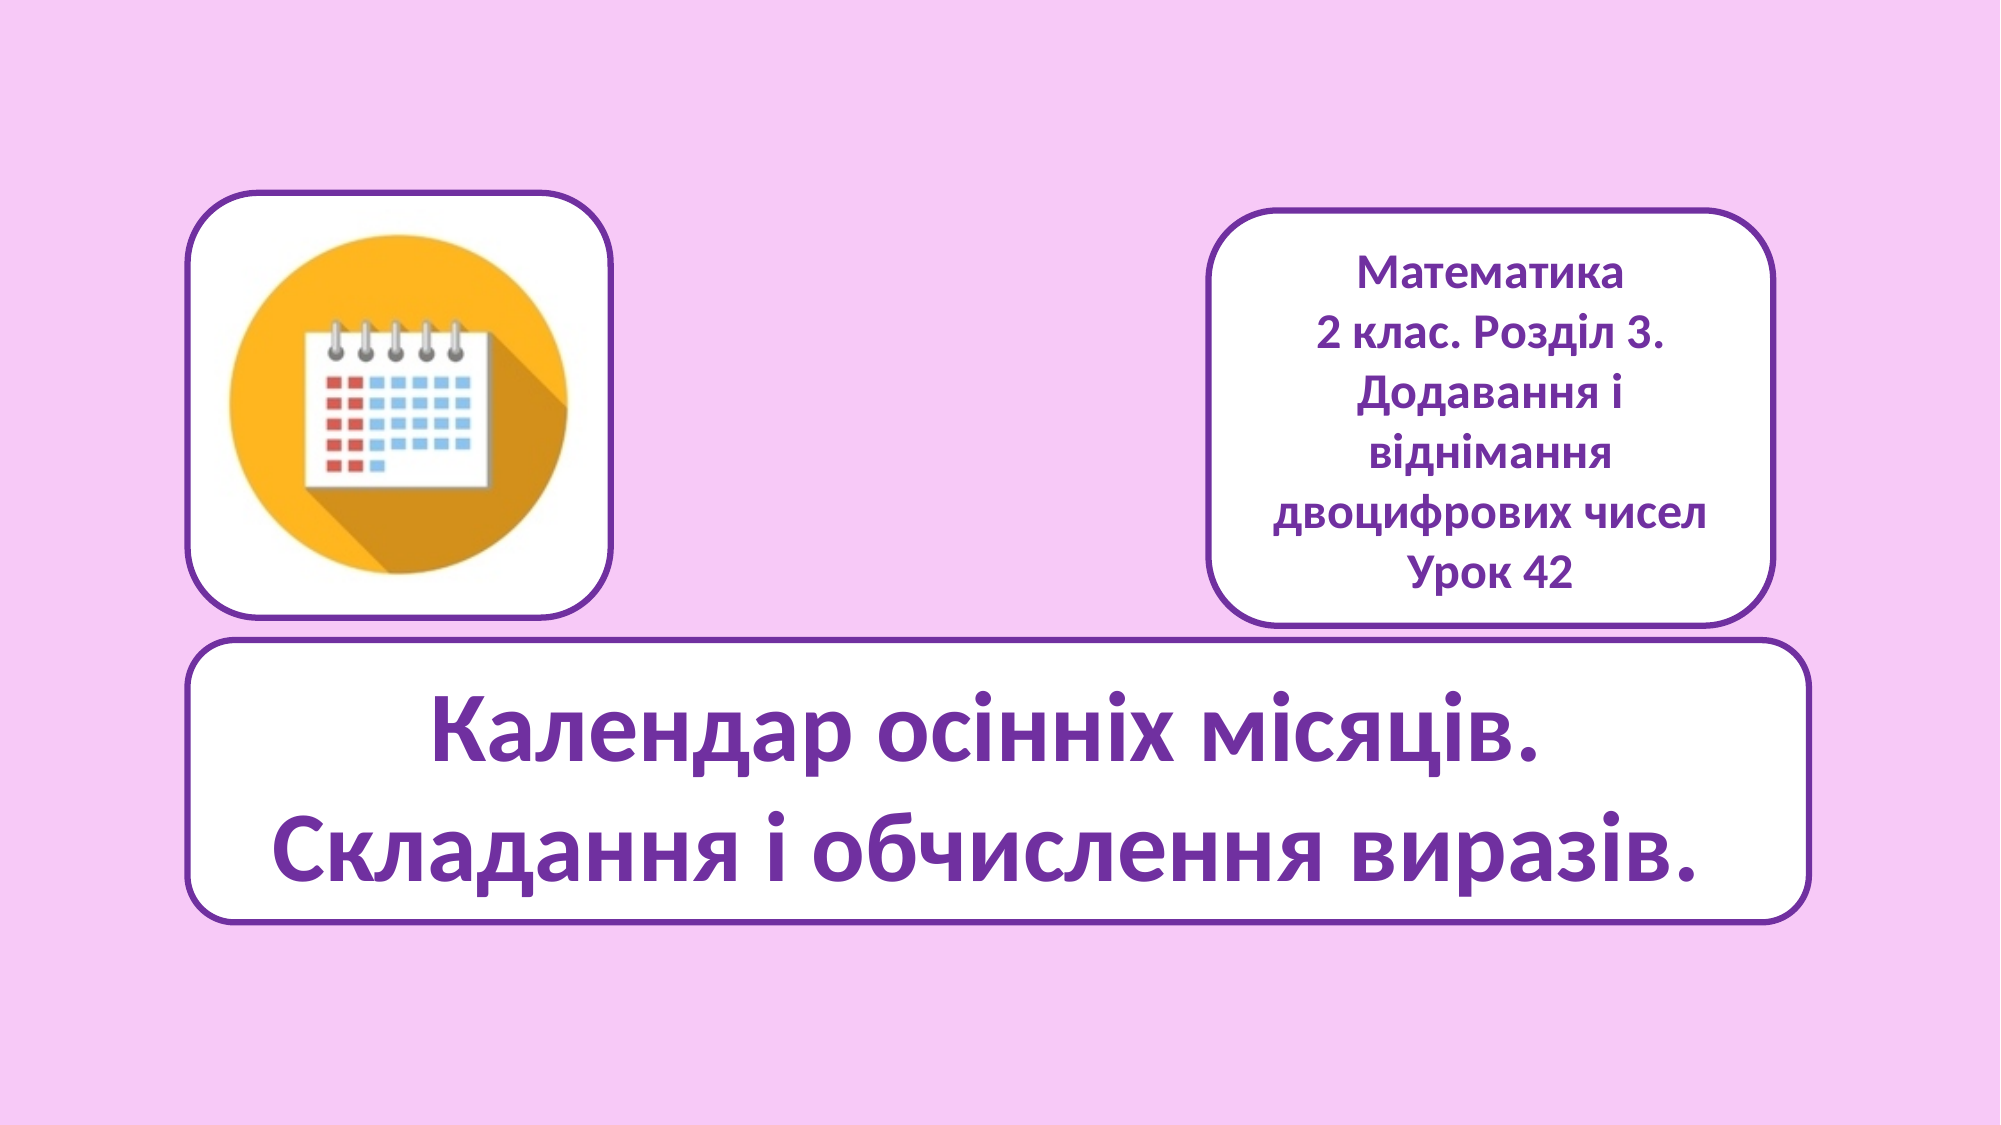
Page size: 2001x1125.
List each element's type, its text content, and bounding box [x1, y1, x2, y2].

text_box Календар осінніх місяців. Складання і обчислення виразів. [186, 639, 1810, 924]
text_box Математика 2 клас. Розділ 3. Додавання і віднімання двоцифрових чисел Урок 42 [1207, 209, 1775, 627]
picture [187, 192, 611, 618]
